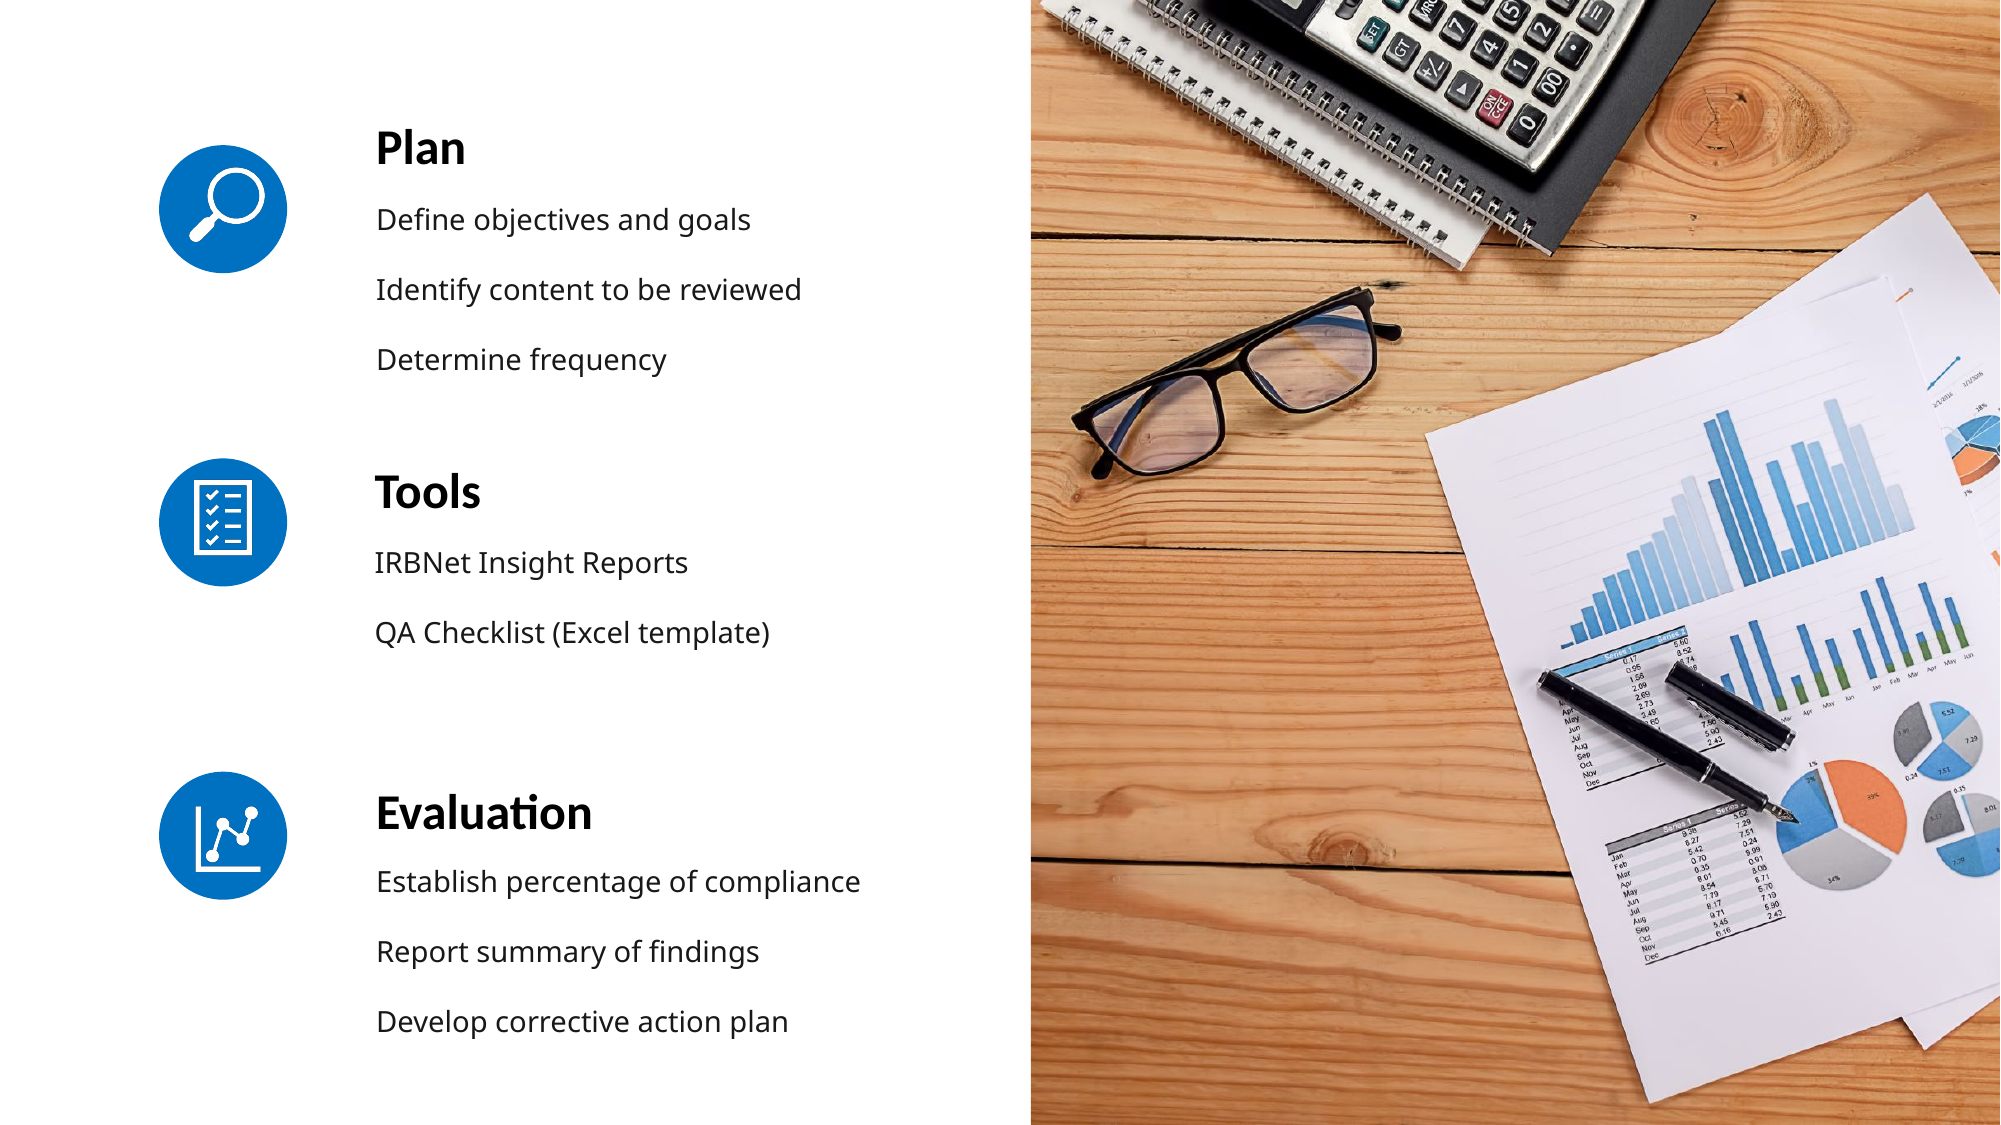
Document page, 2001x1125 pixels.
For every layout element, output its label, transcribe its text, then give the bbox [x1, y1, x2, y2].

picture [181, 159, 273, 250]
text_box Establish percentage of compliance Report summary of findings Develop corrective action plan [361, 820, 943, 1046]
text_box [159, 145, 288, 900]
text_box IRBNet Insight Reports QA Checklist (Excel template) [359, 502, 941, 657]
picture [178, 472, 268, 563]
text_box Tools [359, 450, 711, 526]
text_box Plan [361, 107, 713, 183]
picture [1030, 0, 2000, 1125]
picture [182, 794, 273, 884]
text_box Define objectives and goals Identify content to be reviewed Determine frequency [361, 159, 943, 384]
text_box Evaluation [361, 772, 713, 847]
